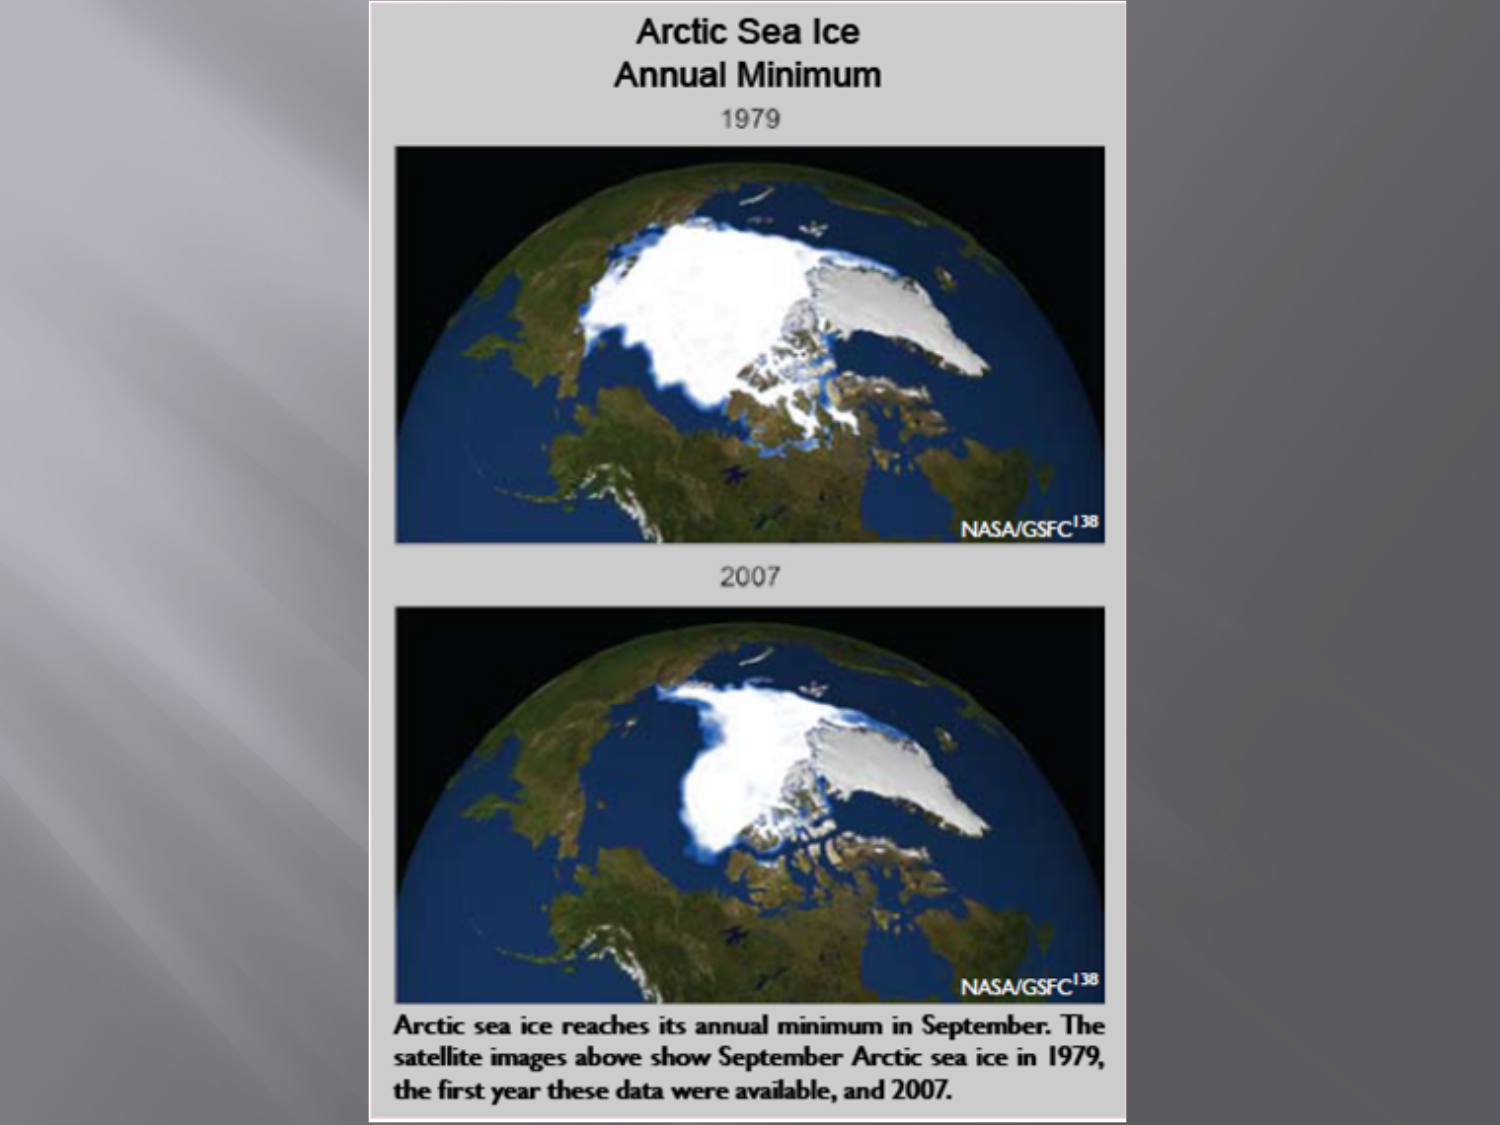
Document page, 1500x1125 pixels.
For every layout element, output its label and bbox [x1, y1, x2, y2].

picture [367, 0, 1129, 1125]
